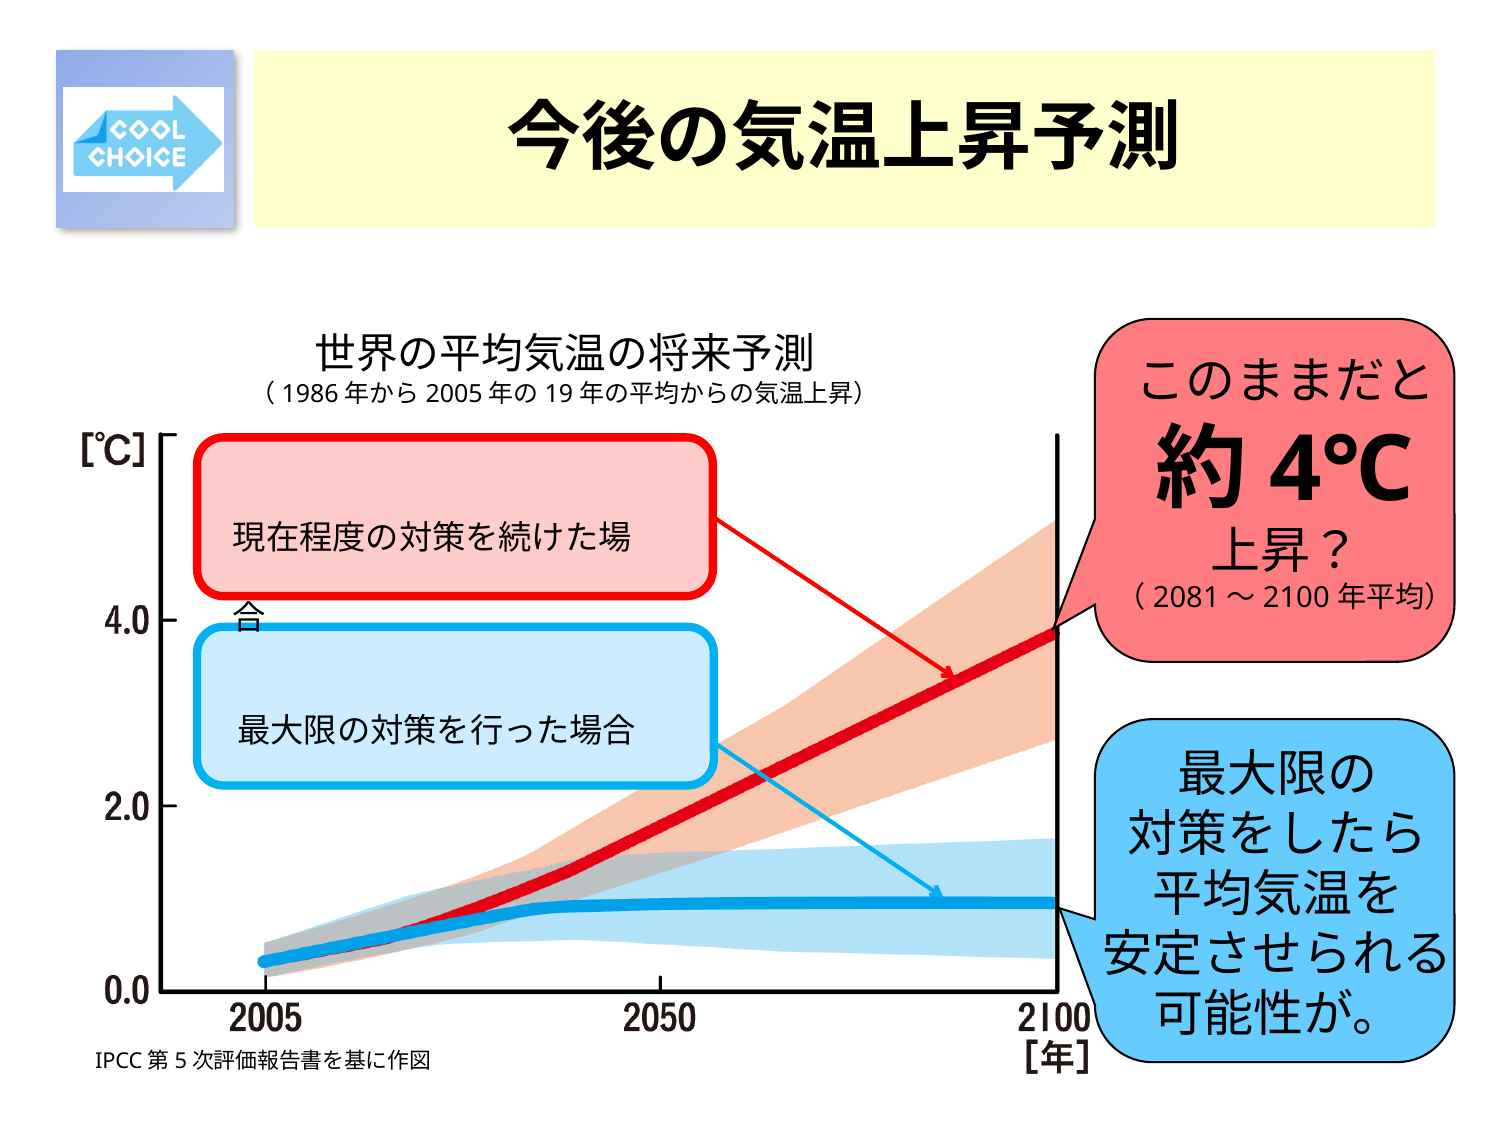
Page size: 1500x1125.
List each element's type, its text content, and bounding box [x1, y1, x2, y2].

text_box [1114, 1049, 1436, 1064]
text_box [1106, 317, 1443, 340]
text_box 世界の平均気温の将来予測 （1986年から2005年の19年の平均からの気温上昇） [39, 319, 1090, 415]
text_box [712, 516, 956, 679]
text_box [1113, 718, 1437, 733]
title 今後の気温上昇予測 [253, 50, 1435, 228]
text_box 最大限の 対策をしたら 平均気温を 安定させられる 可能性が。 [1090, 733, 1477, 1049]
picture [82, 431, 1090, 1075]
text_box [1096, 621, 1454, 663]
text_box このままだと 約4℃ 上昇？ （2081～2100年平均） [1087, 340, 1484, 621]
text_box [712, 741, 944, 898]
picture [63, 87, 224, 192]
text_box IPCC第5次評価報告書を基に作図 [80, 1039, 490, 1081]
